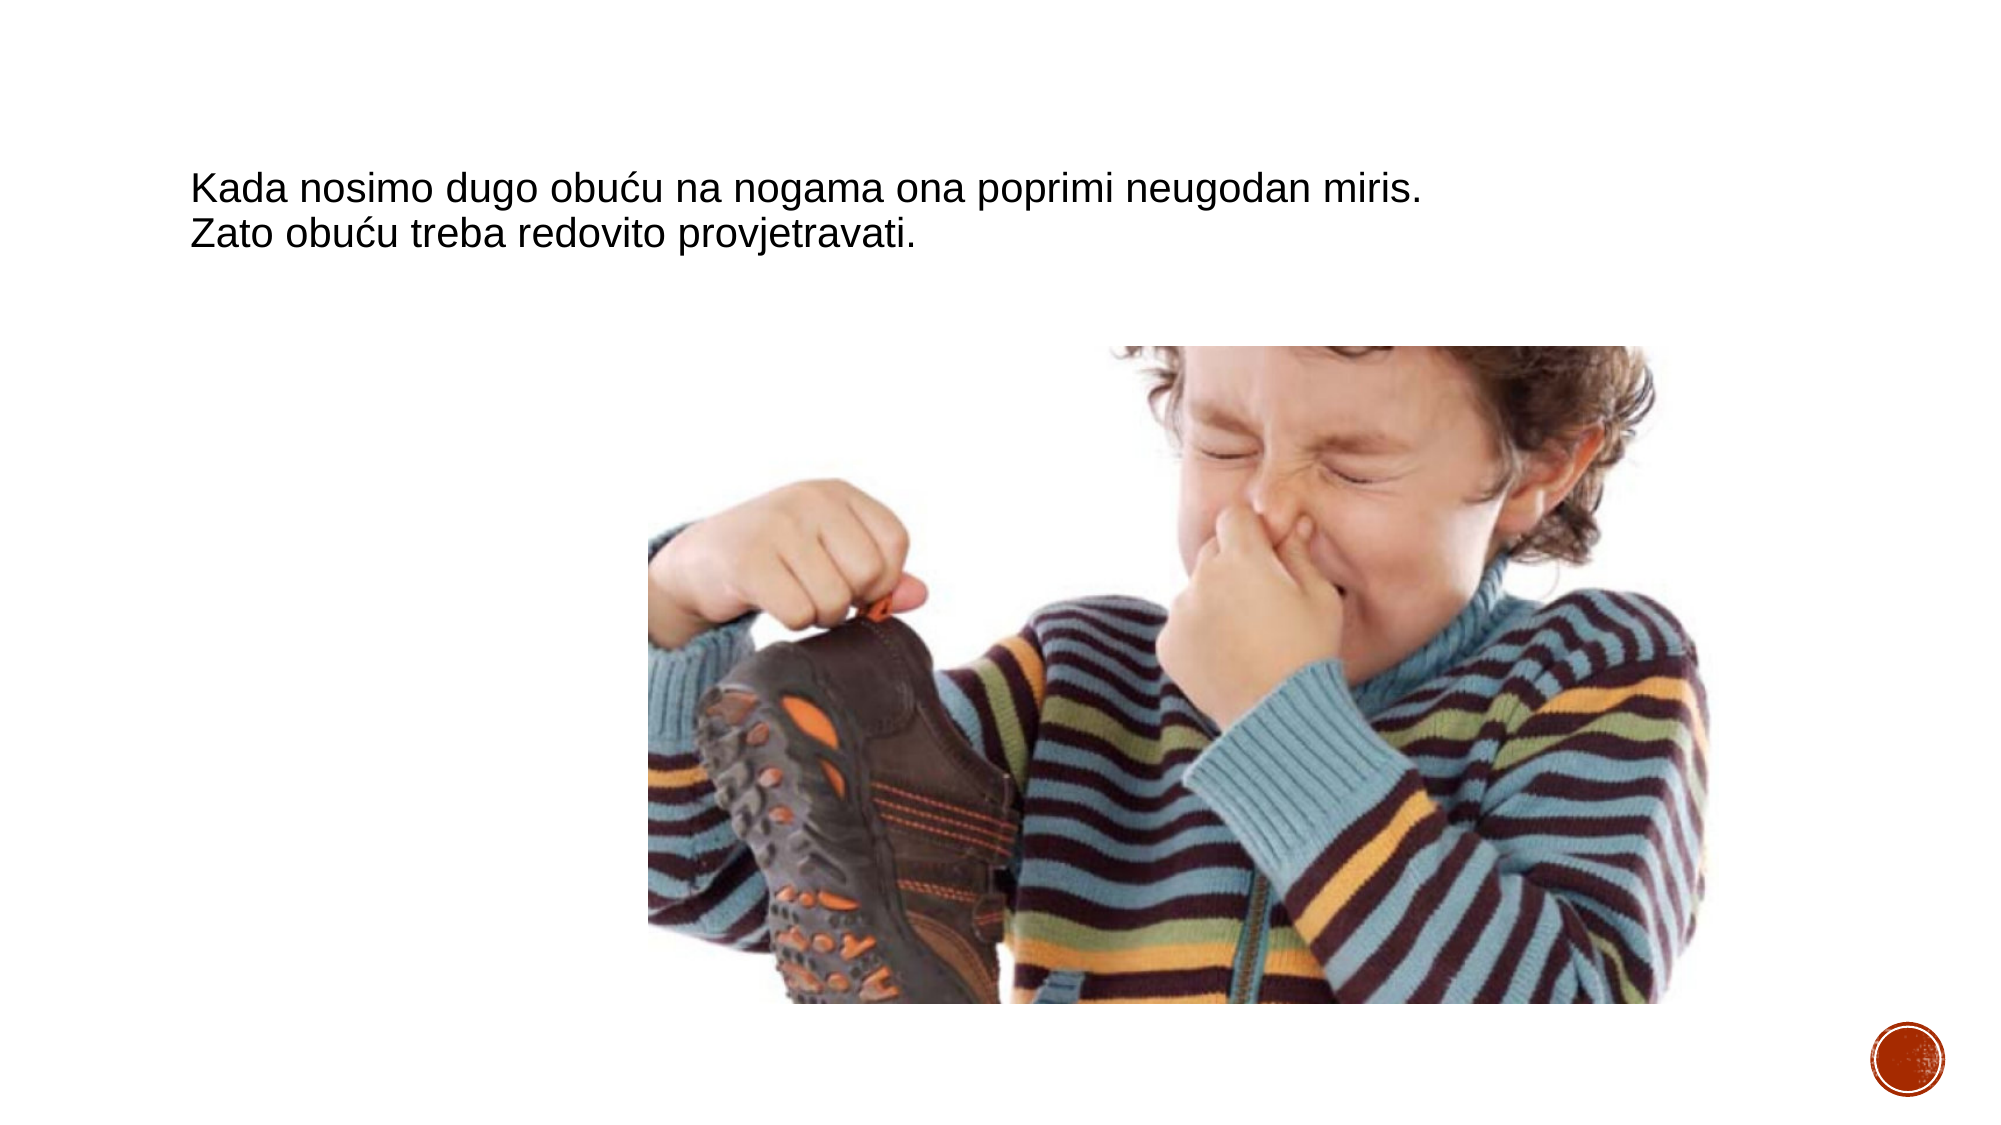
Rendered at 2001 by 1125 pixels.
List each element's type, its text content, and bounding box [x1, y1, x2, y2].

picture [648, 346, 1719, 1004]
title Kada nosimo dugo obuću na nogama ona poprimi neugodan miris. Zato obuću treba redovito provjetravati. [175, 79, 1826, 344]
